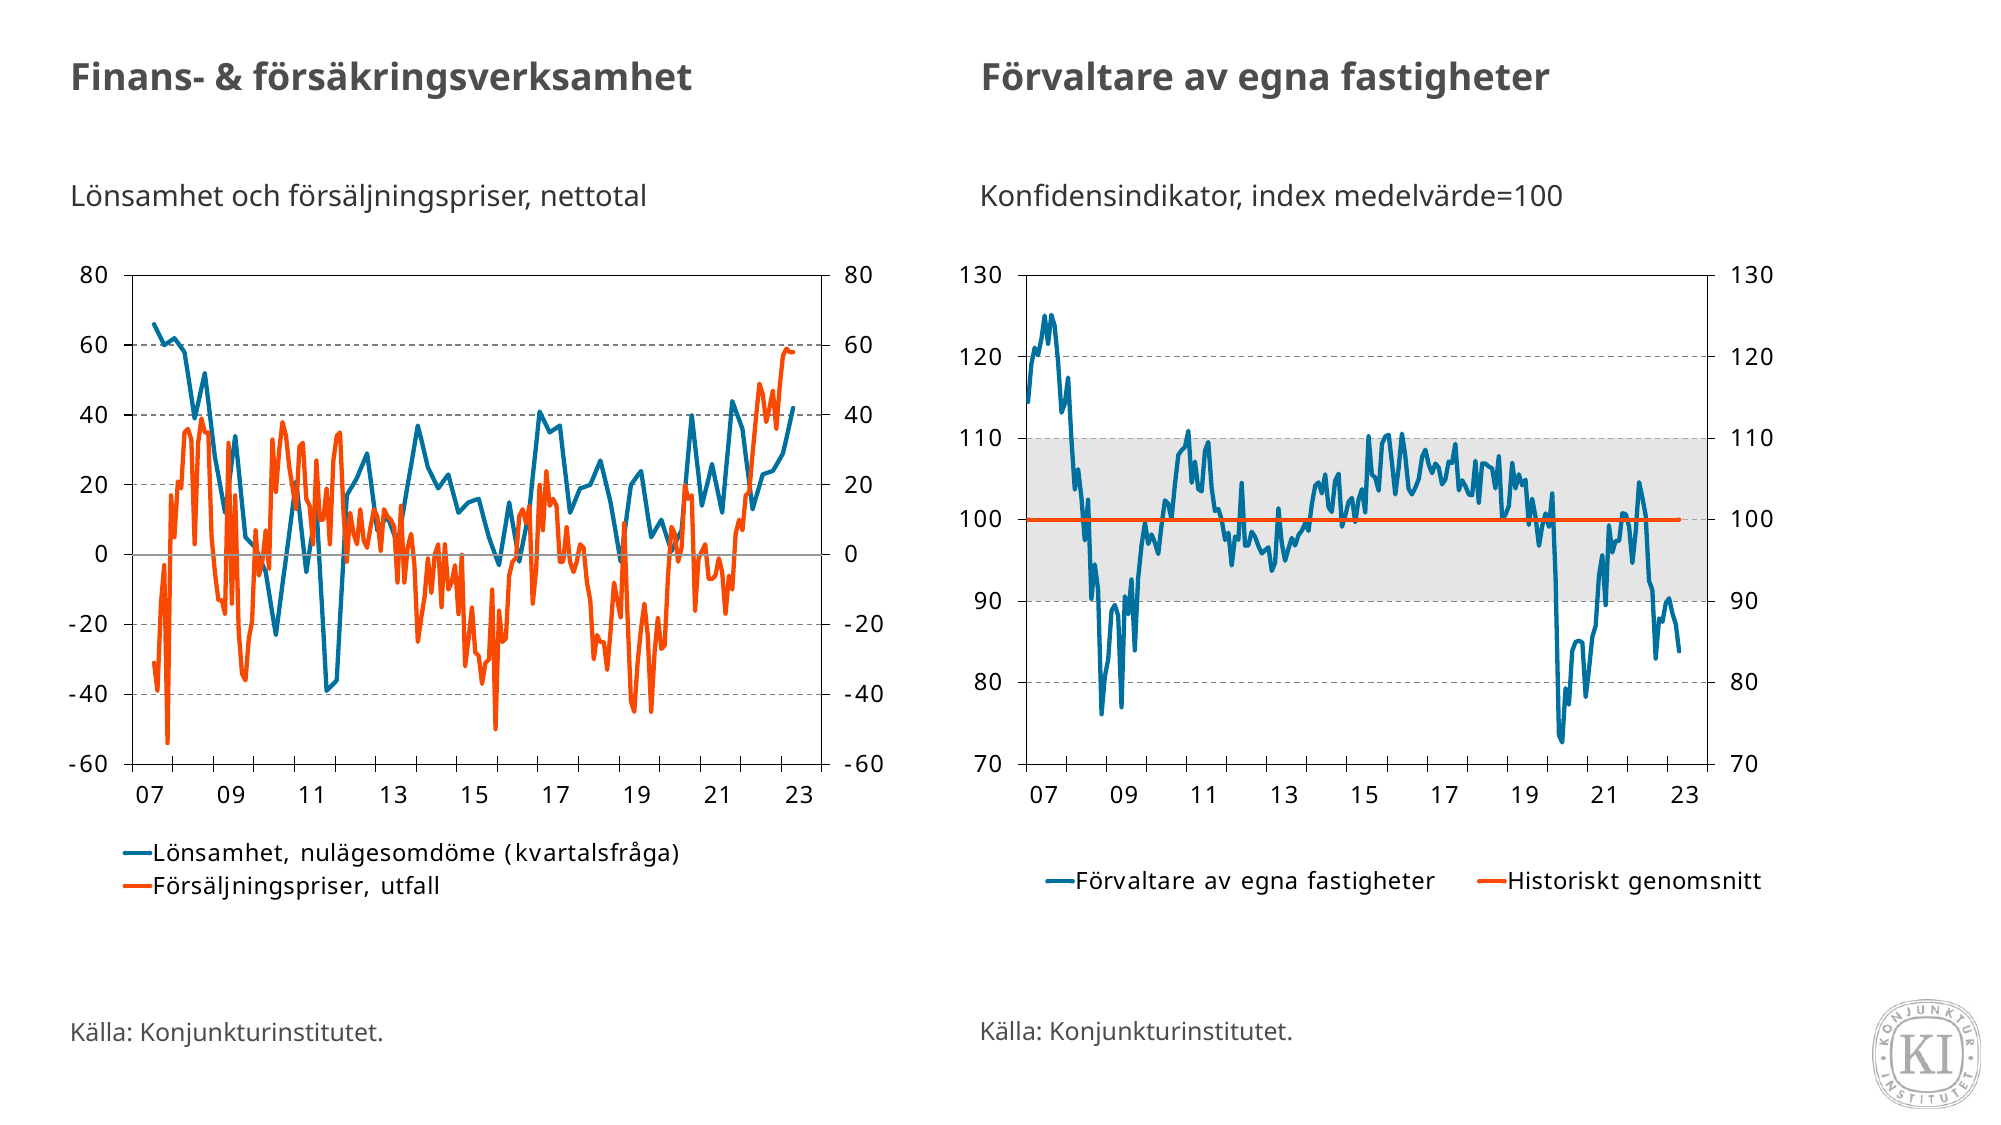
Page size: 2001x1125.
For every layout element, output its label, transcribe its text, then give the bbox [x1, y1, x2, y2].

list Källa: Konjunkturinstitutet. [964, 1008, 1848, 1106]
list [51, 249, 939, 908]
list Lönsamhet och försäljningspriser, nettotal [55, 137, 938, 220]
subtitle Källa: Konjunkturinstitutet. [55, 1008, 938, 1106]
title Finans- & försäkringsverksamhet [55, 45, 938, 128]
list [941, 249, 1829, 908]
list Förvaltare av egna fastigheter [965, 45, 1849, 129]
list Konfidensindikator, index medelvärde=100 [964, 137, 1848, 220]
picture [1872, 999, 1981, 1109]
